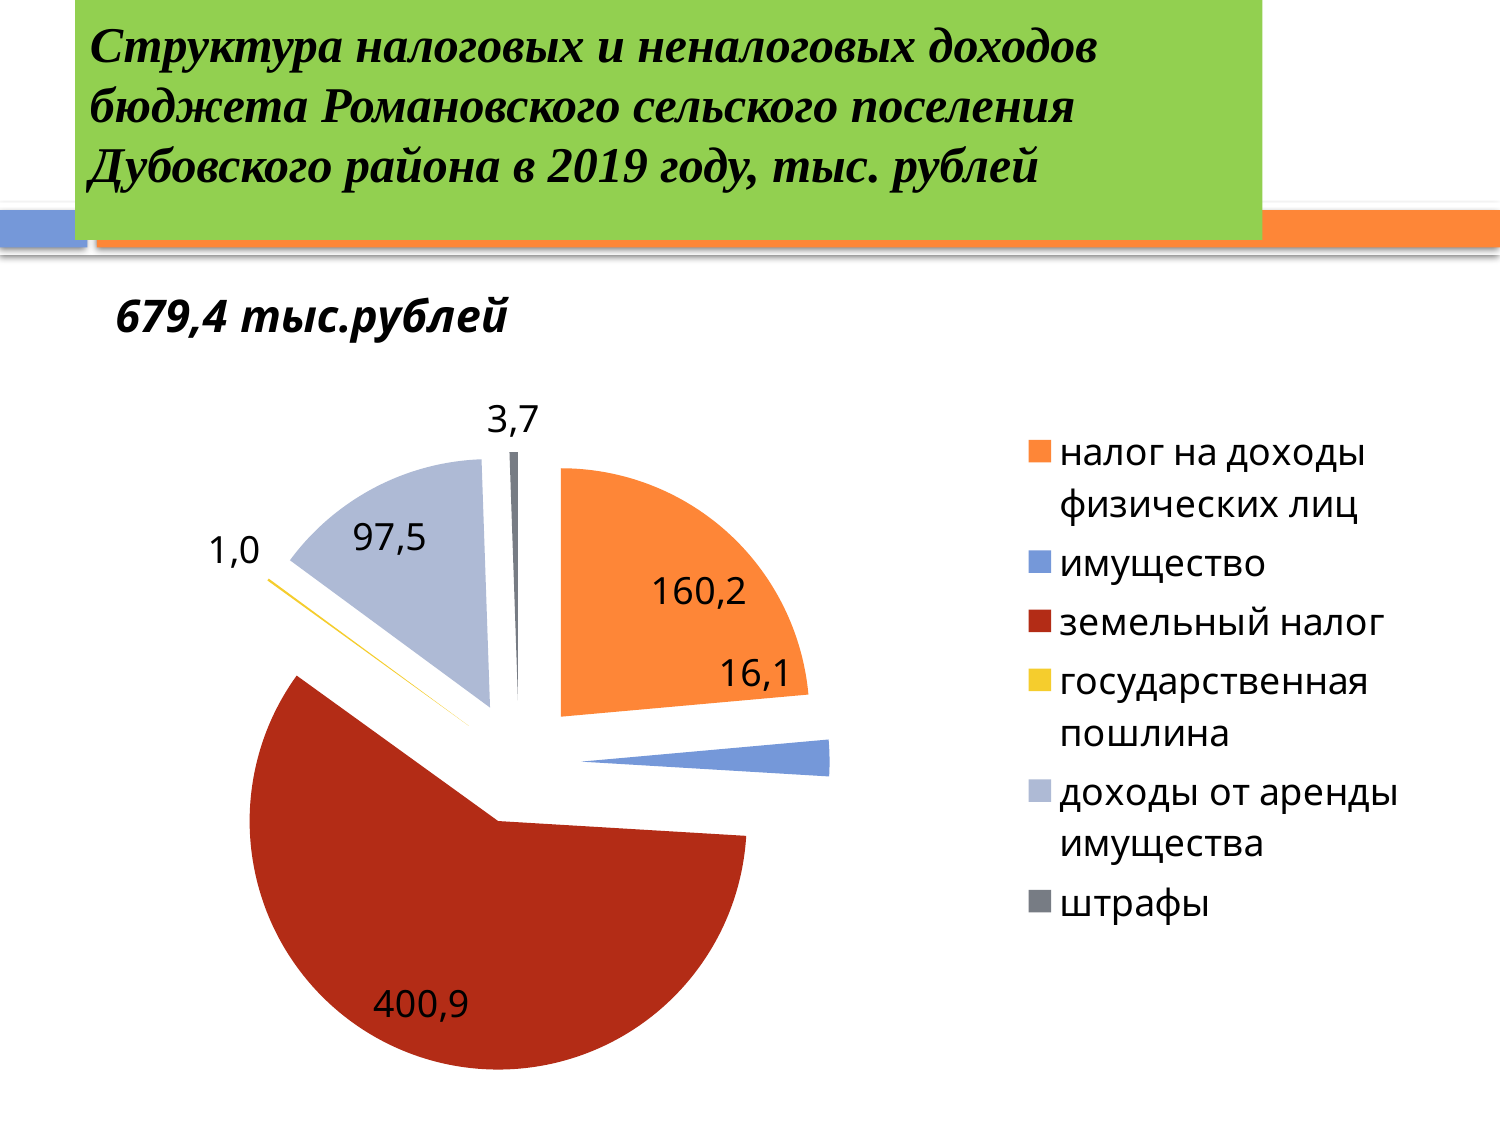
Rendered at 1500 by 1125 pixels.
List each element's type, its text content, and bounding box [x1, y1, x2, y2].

chart [74, 262, 1426, 1091]
title Структура налоговых и неналоговых доходов бюджета Романовского сельского поселения Дубовского района в 2019 году, тыс. рублей [75, 0, 1263, 240]
